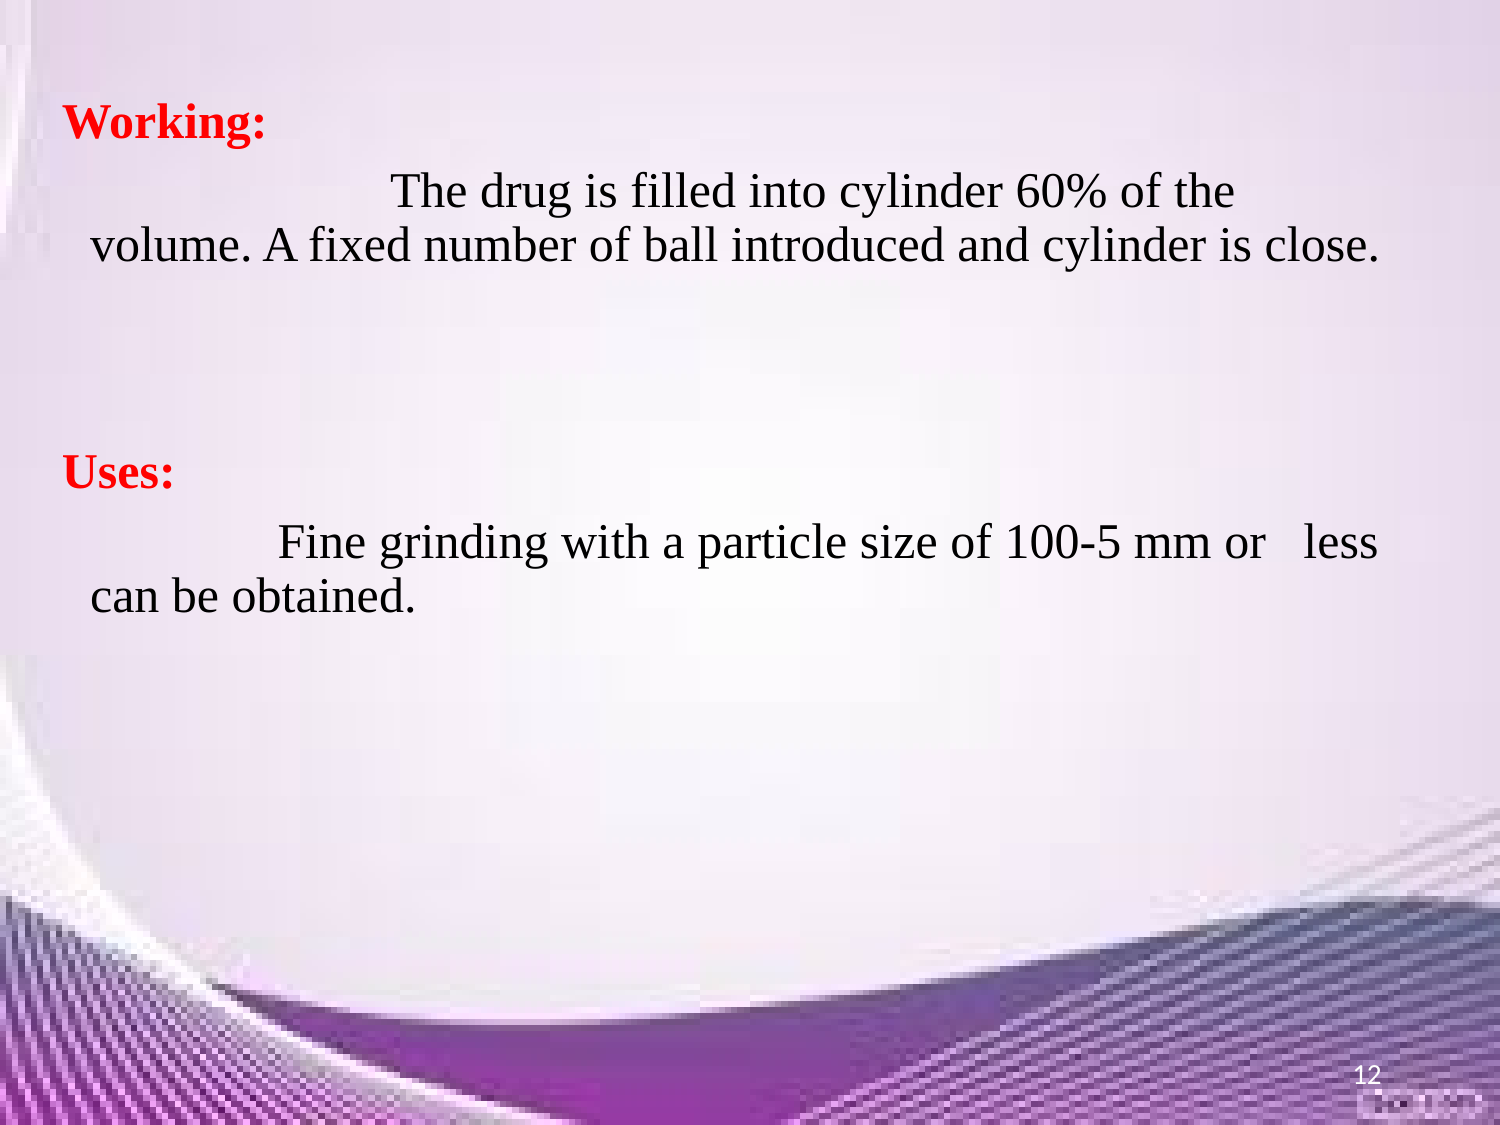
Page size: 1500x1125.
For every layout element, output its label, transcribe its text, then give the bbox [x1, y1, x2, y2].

list Working: The drug is filled into cylinder 60% of the volume. A fixed number of ball introduced and cylinder is close. Uses: Fine grinding with a particle size of 100-5 mm or less can be obtained. [46, 87, 1397, 986]
picture [0, 0, 1500, 1125]
slide_number 12 [1059, 1042, 1397, 1103]
